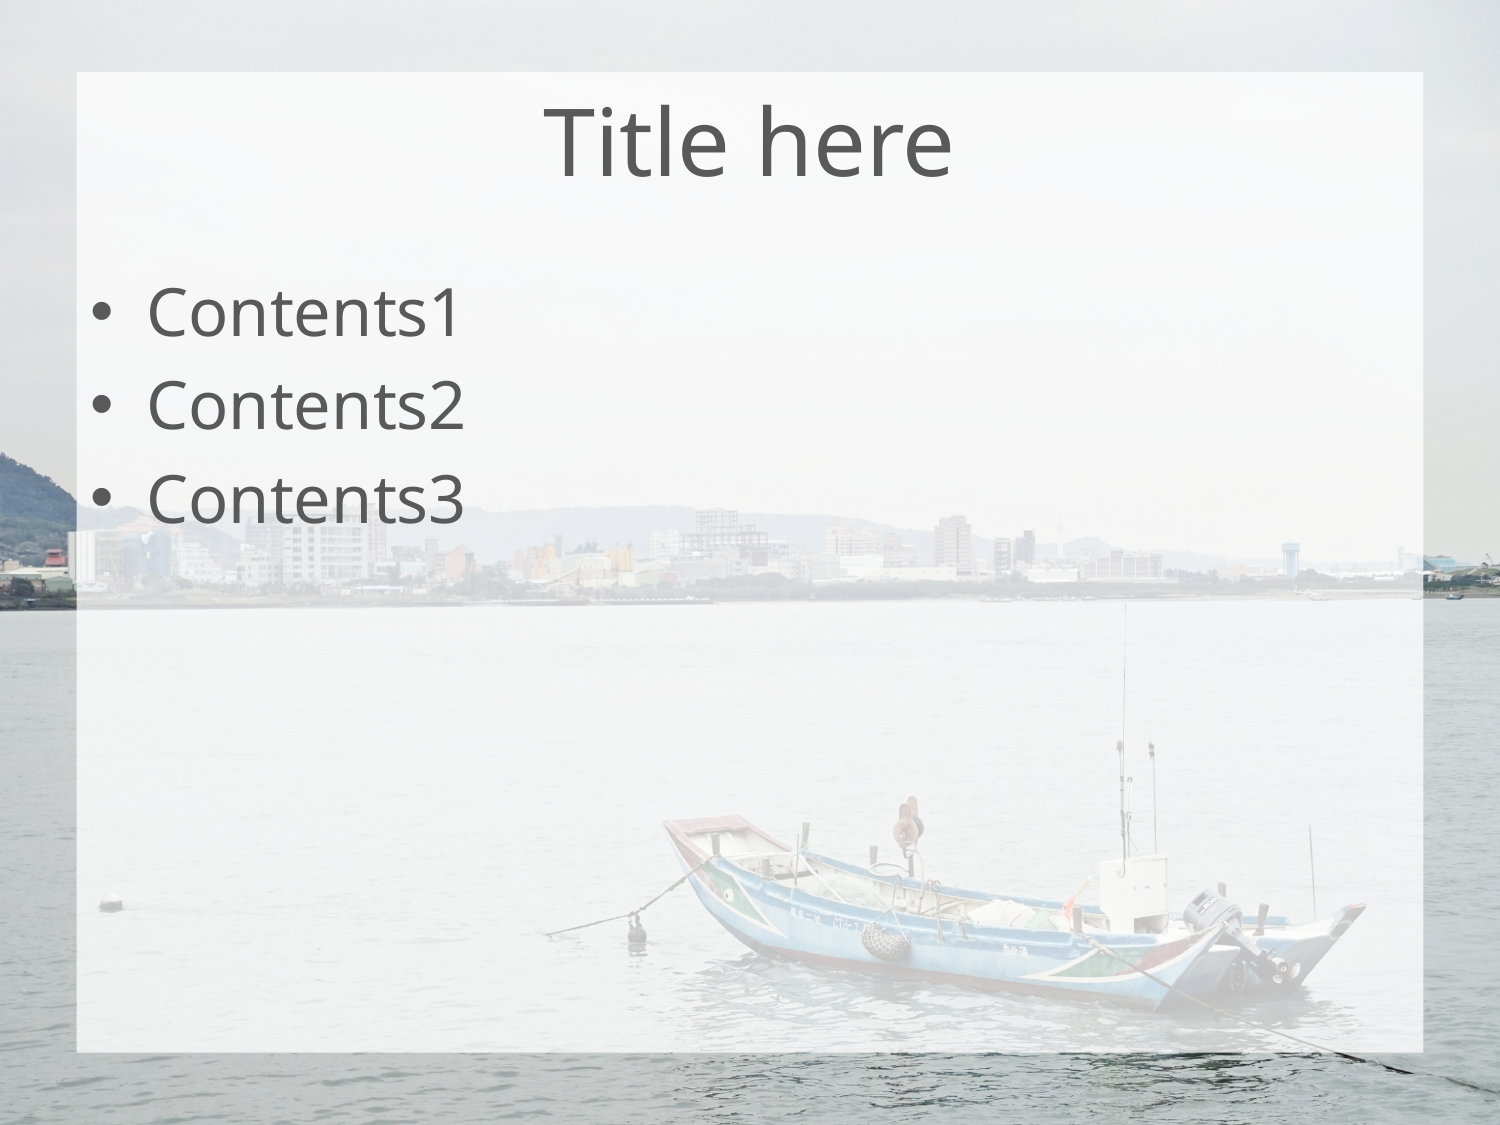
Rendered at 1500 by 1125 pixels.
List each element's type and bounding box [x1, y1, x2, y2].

text_box [0, 0, 1500, 1125]
